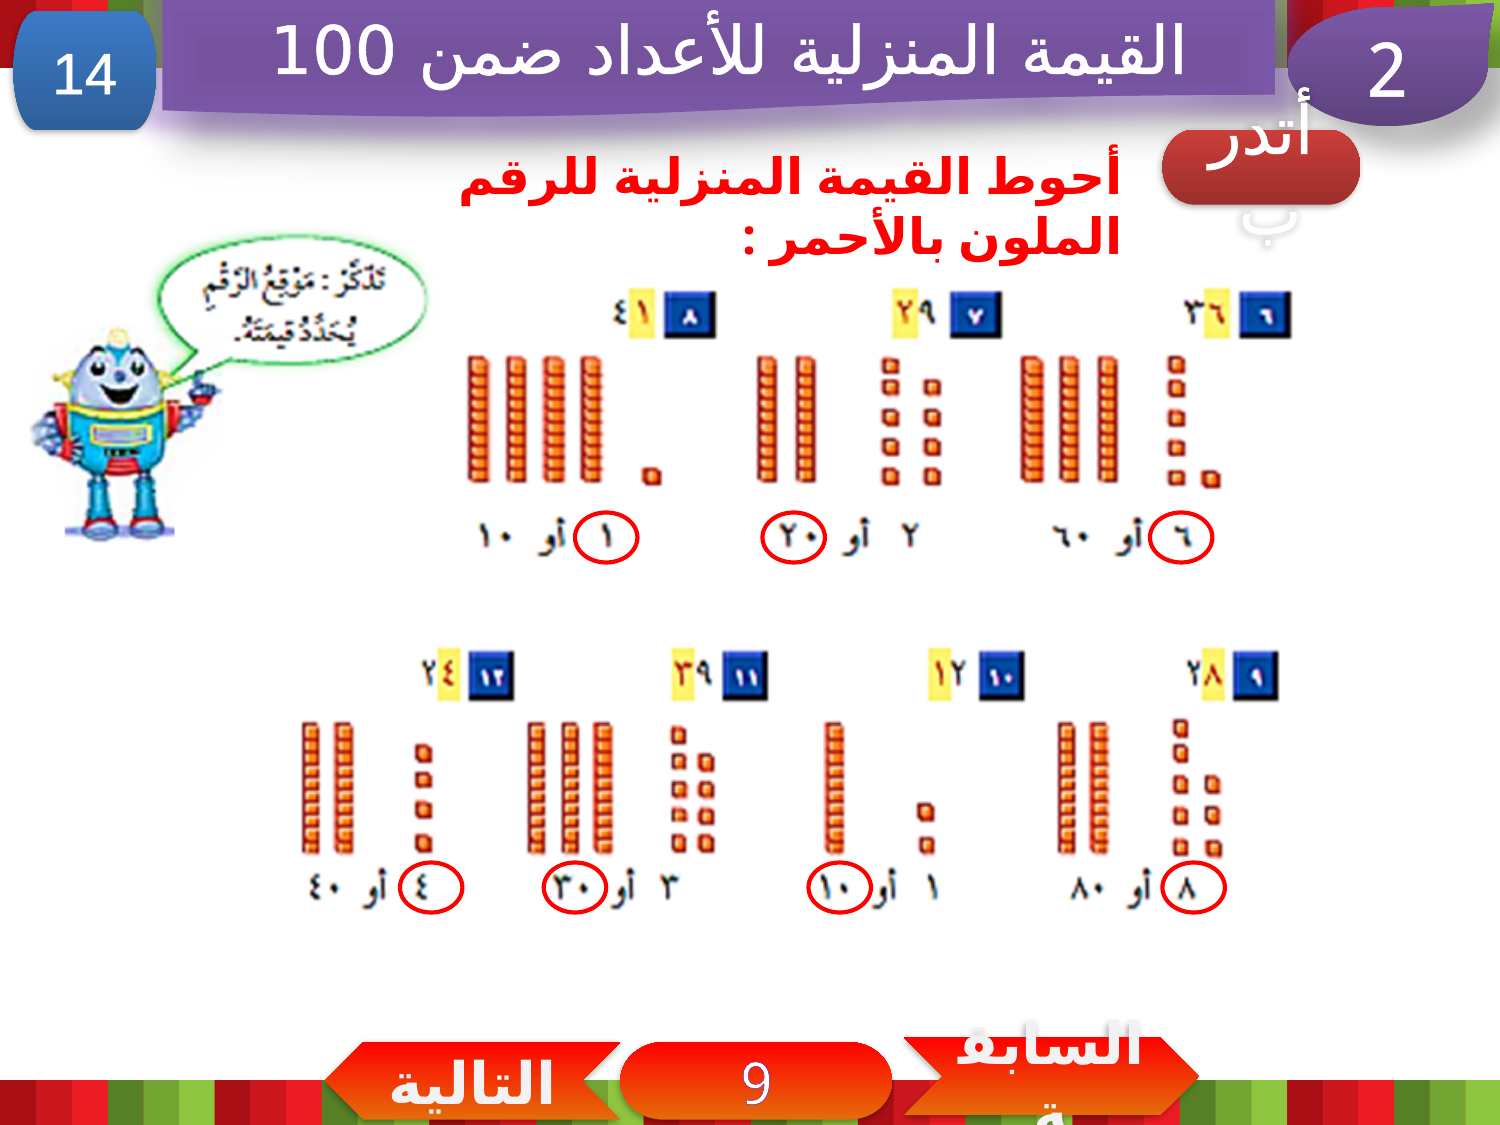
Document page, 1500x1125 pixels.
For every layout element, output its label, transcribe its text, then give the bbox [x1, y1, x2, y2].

text_box التالية [324, 1041, 621, 1120]
text_box أحوط القيمة المنزلية للرقم الملون بالأحمر : [287, 137, 1138, 260]
picture [0, 0, 1500, 1125]
text_box 14 [13, 11, 157, 131]
text_box القيمة المنزلية للأعداد ضمن 100 [162, 0, 1275, 117]
text_box السابقة [903, 1037, 1200, 1116]
text_box 2 [1287, 2, 1495, 127]
text_box أتدرب [1162, 129, 1361, 205]
text_box 9 [620, 1041, 892, 1120]
